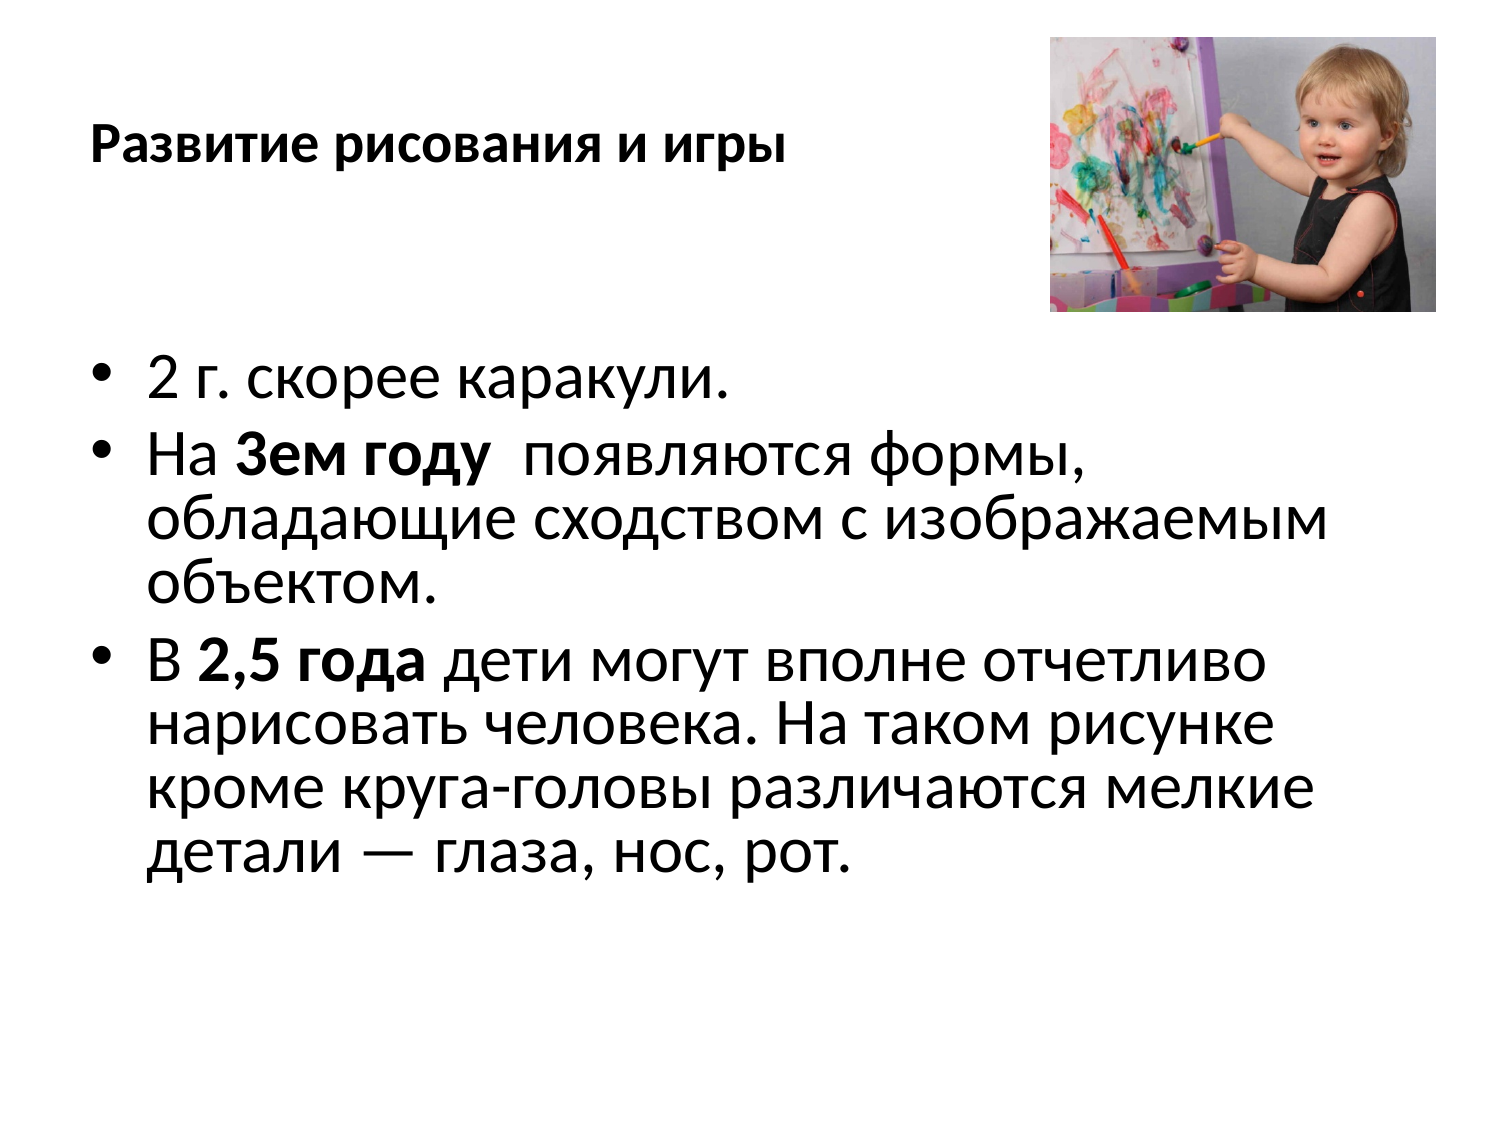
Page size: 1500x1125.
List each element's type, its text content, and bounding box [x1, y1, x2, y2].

title Развитие рисования и игры [75, 45, 1044, 233]
list 2 г. скорее каракули. На 3ем году появляются формы, обладающие сходством с изображаемым объектом. В 2,5 года дети могут вполне отчетливо нарисовать человека. На таком рисунке кроме круга-головы различаются мелкие детали — глаза, нос, рот. [75, 262, 1425, 1005]
picture [1049, 37, 1436, 312]
